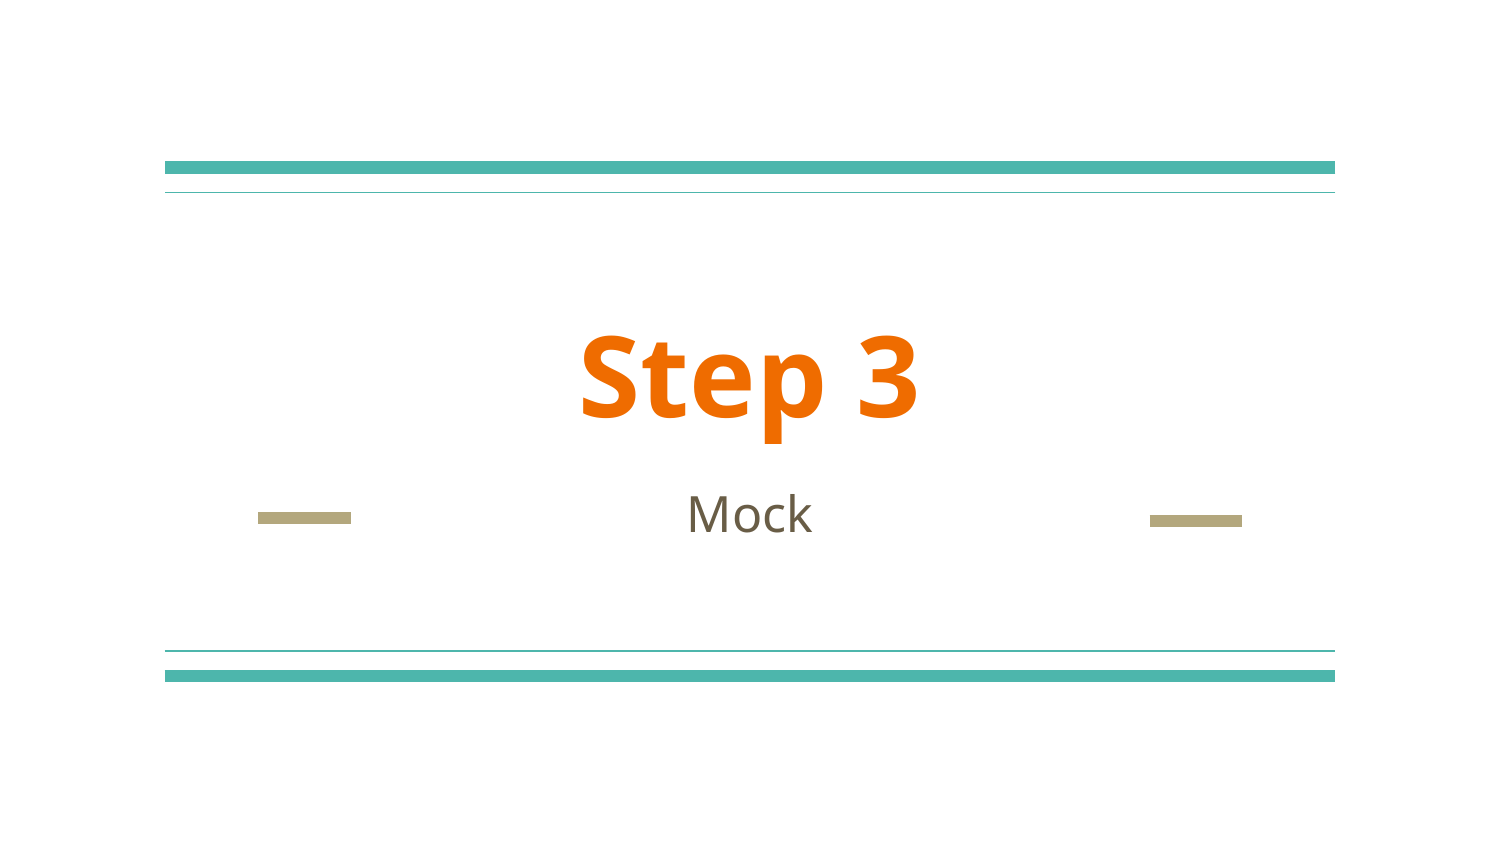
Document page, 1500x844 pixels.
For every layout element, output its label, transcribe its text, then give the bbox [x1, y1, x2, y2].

title Step 3 [164, 287, 1336, 456]
subtitle Mock [350, 467, 1150, 598]
